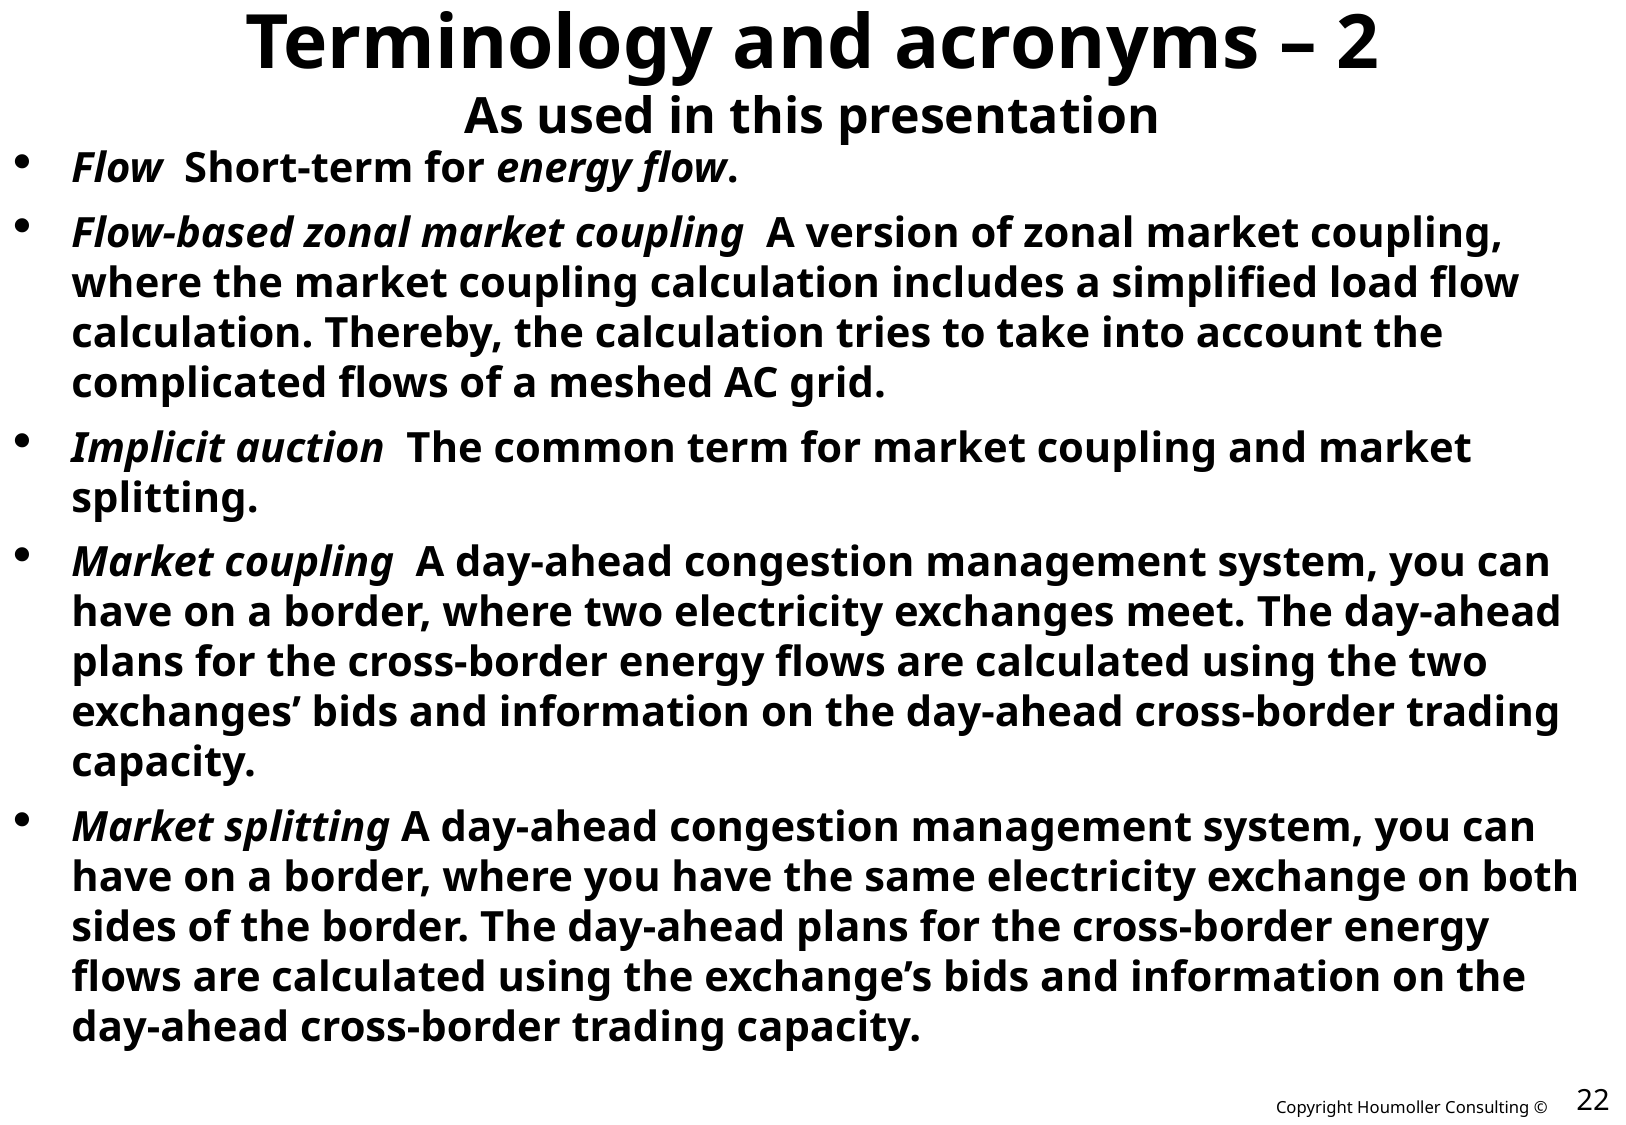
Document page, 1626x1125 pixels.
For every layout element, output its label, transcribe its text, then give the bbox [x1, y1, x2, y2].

slide_number 22 [1286, 1063, 1625, 1125]
title Terminology and acronyms – 2 As used in this presentation [0, 0, 1625, 133]
list Flow Short-term for energy flow. Flow-based zonal market coupling A version of zonal market coupling, where the market coupling calculation includes a simplified load flow calculation. Thereby, the calculation tries to take into account the complicated flows of a meshed AC grid. Implicit auction The common term for market coupling and market splitting. Market coupling A day-ahead congestion management system, you can have on a border, where two electricity exchanges meet. The day-ahead plans for the cross-border energy flows are calculated using the two exchanges’ bids and information on the day-ahead cross-border trading capacity. Market splitting A day-ahead congestion management system, you can have on a border, where you have the same electricity exchange on both sides of the border. The day-ahead plans for the cross-border energy flows are calculated using the exchange’s bids and information on the day-ahead cross-border trading capacity. [0, 133, 1625, 1123]
